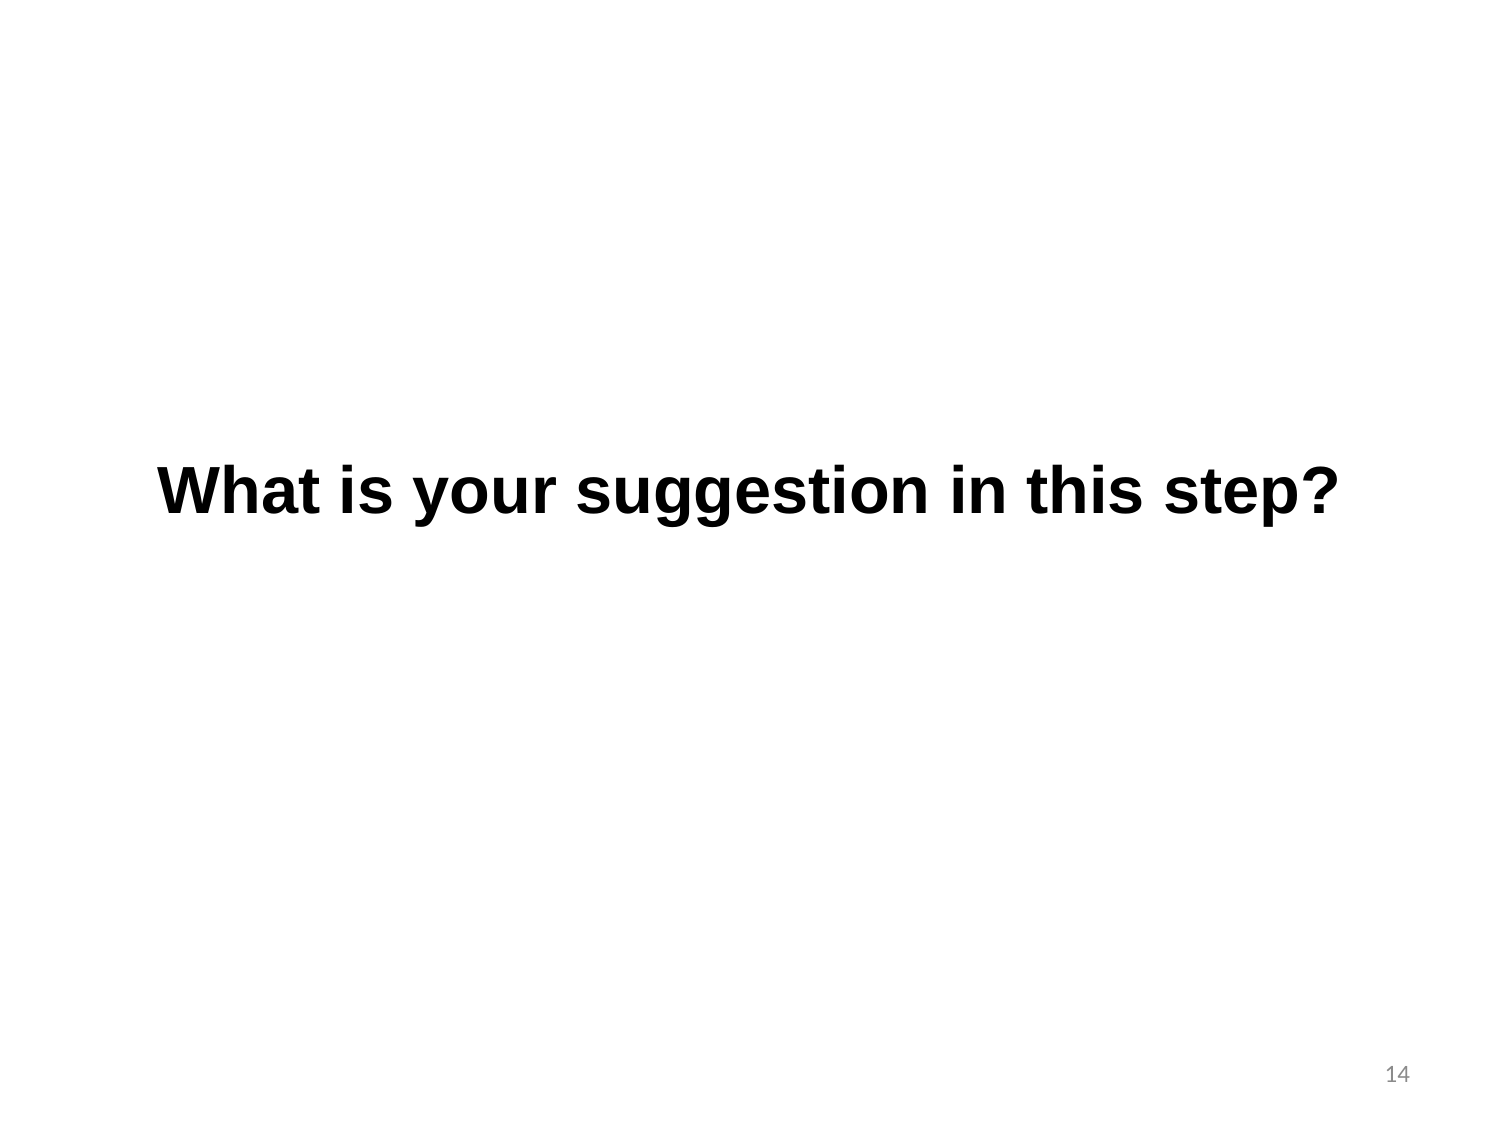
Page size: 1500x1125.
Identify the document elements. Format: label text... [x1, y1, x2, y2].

list What is your suggestion in this step? [75, 262, 1425, 1005]
slide_number 14 [1074, 1042, 1425, 1103]
